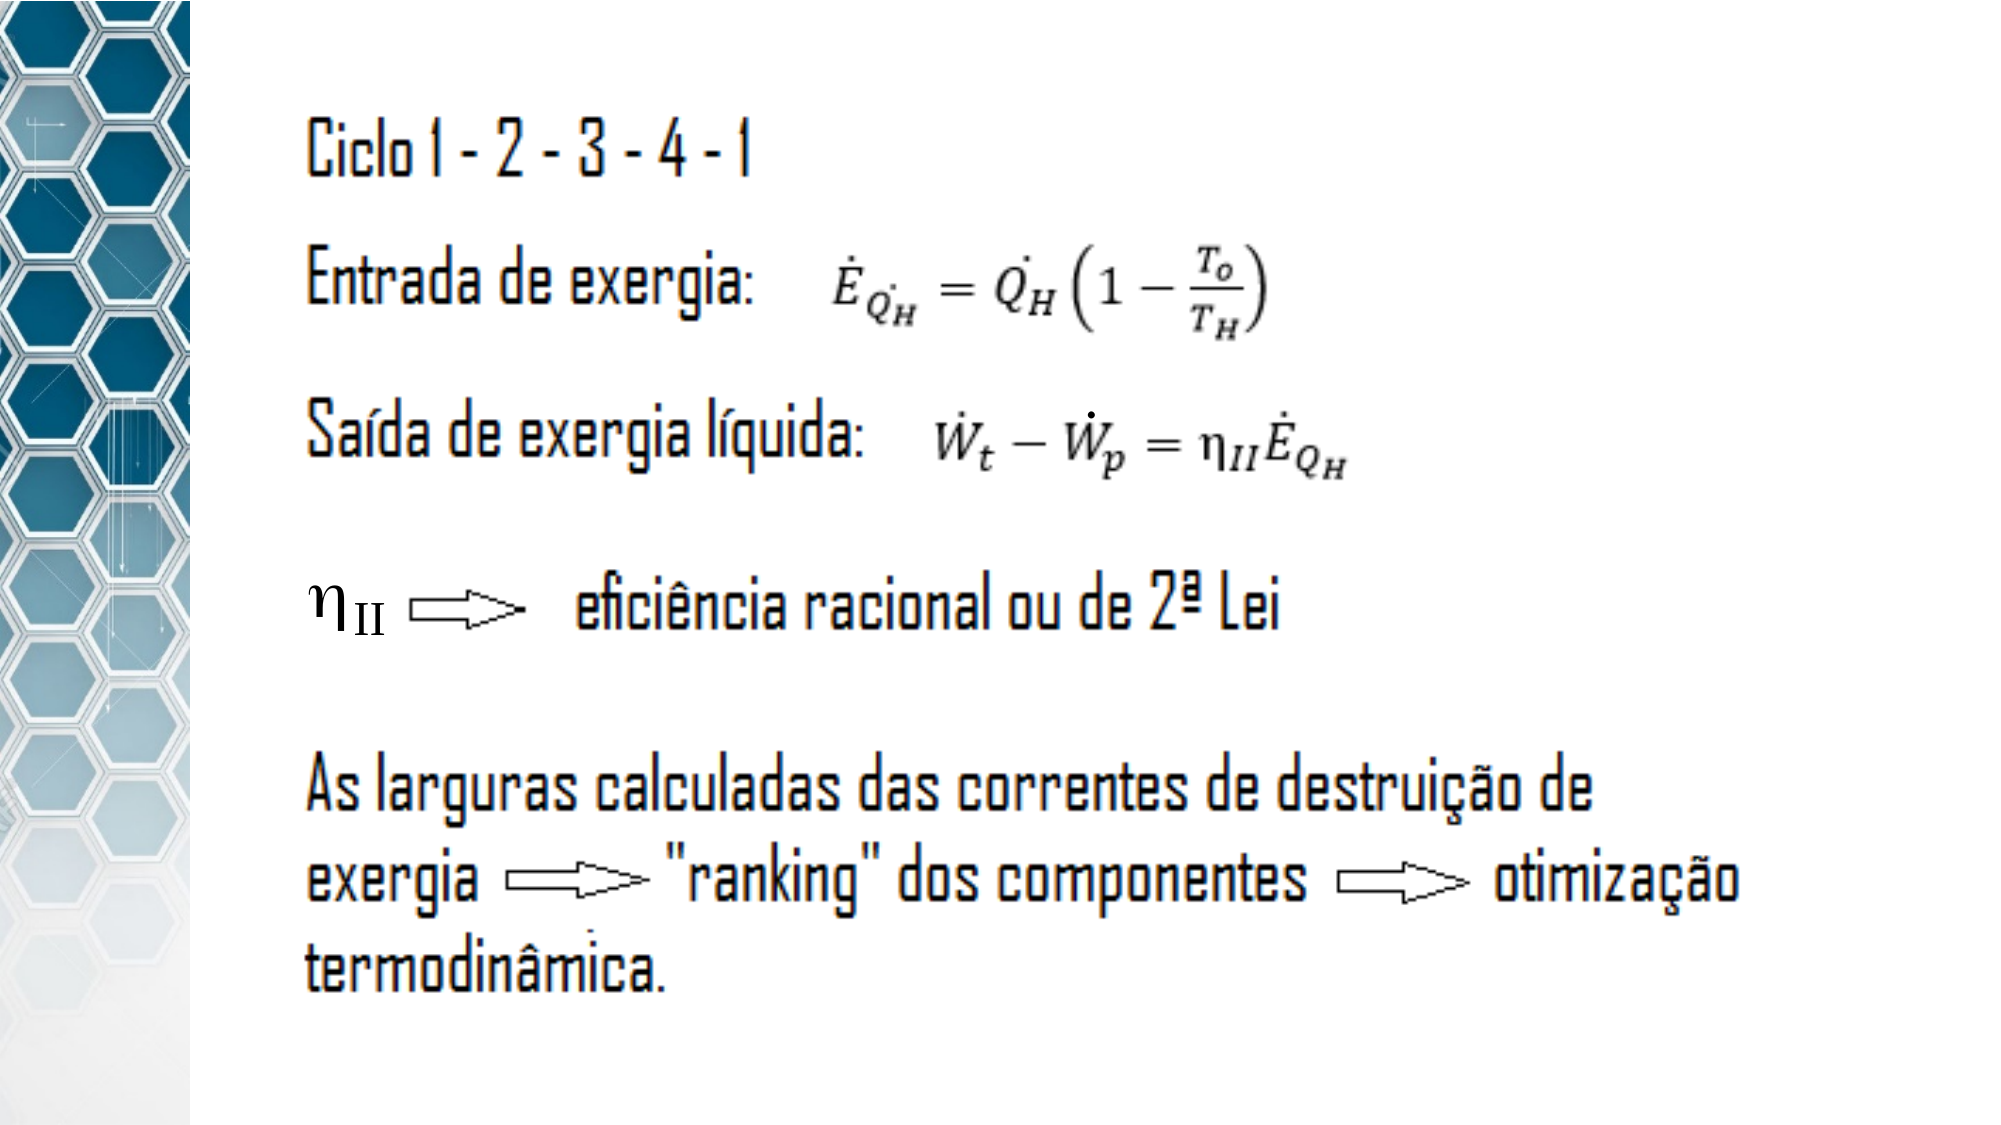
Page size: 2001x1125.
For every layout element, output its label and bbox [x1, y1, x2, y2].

picture [0, 1, 190, 1125]
text_box [297, 548, 403, 653]
list [204, 67, 1797, 1055]
